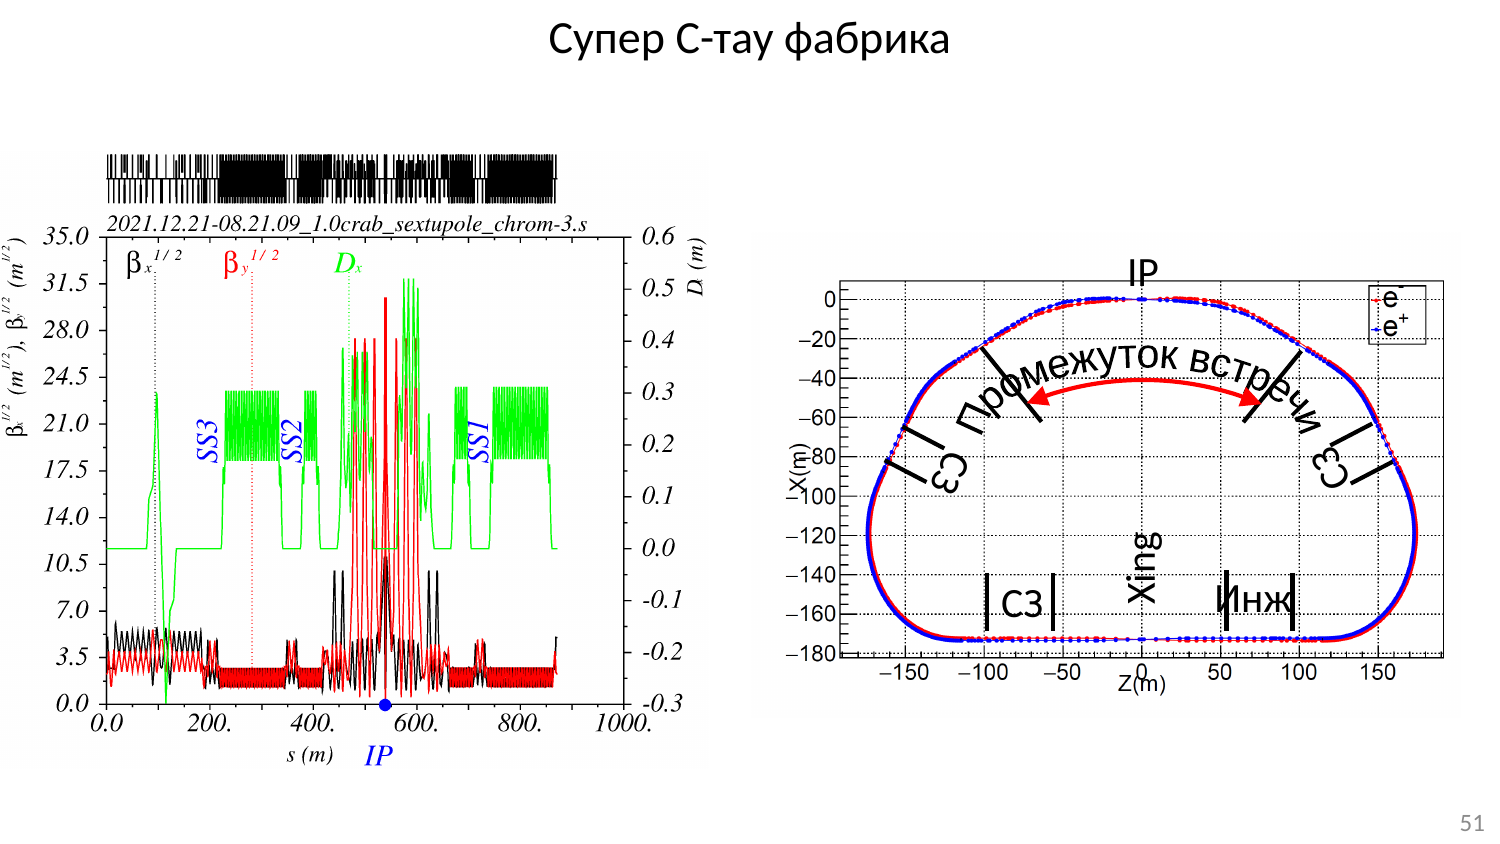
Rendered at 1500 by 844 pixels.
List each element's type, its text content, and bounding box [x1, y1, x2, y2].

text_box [902, 426, 945, 449]
slide_number 51 [1465, 798, 1500, 844]
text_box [751, 232, 1461, 844]
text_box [884, 459, 927, 483]
title Супер С-тау фабрика [29, 0, 1471, 71]
picture [0, 151, 709, 769]
